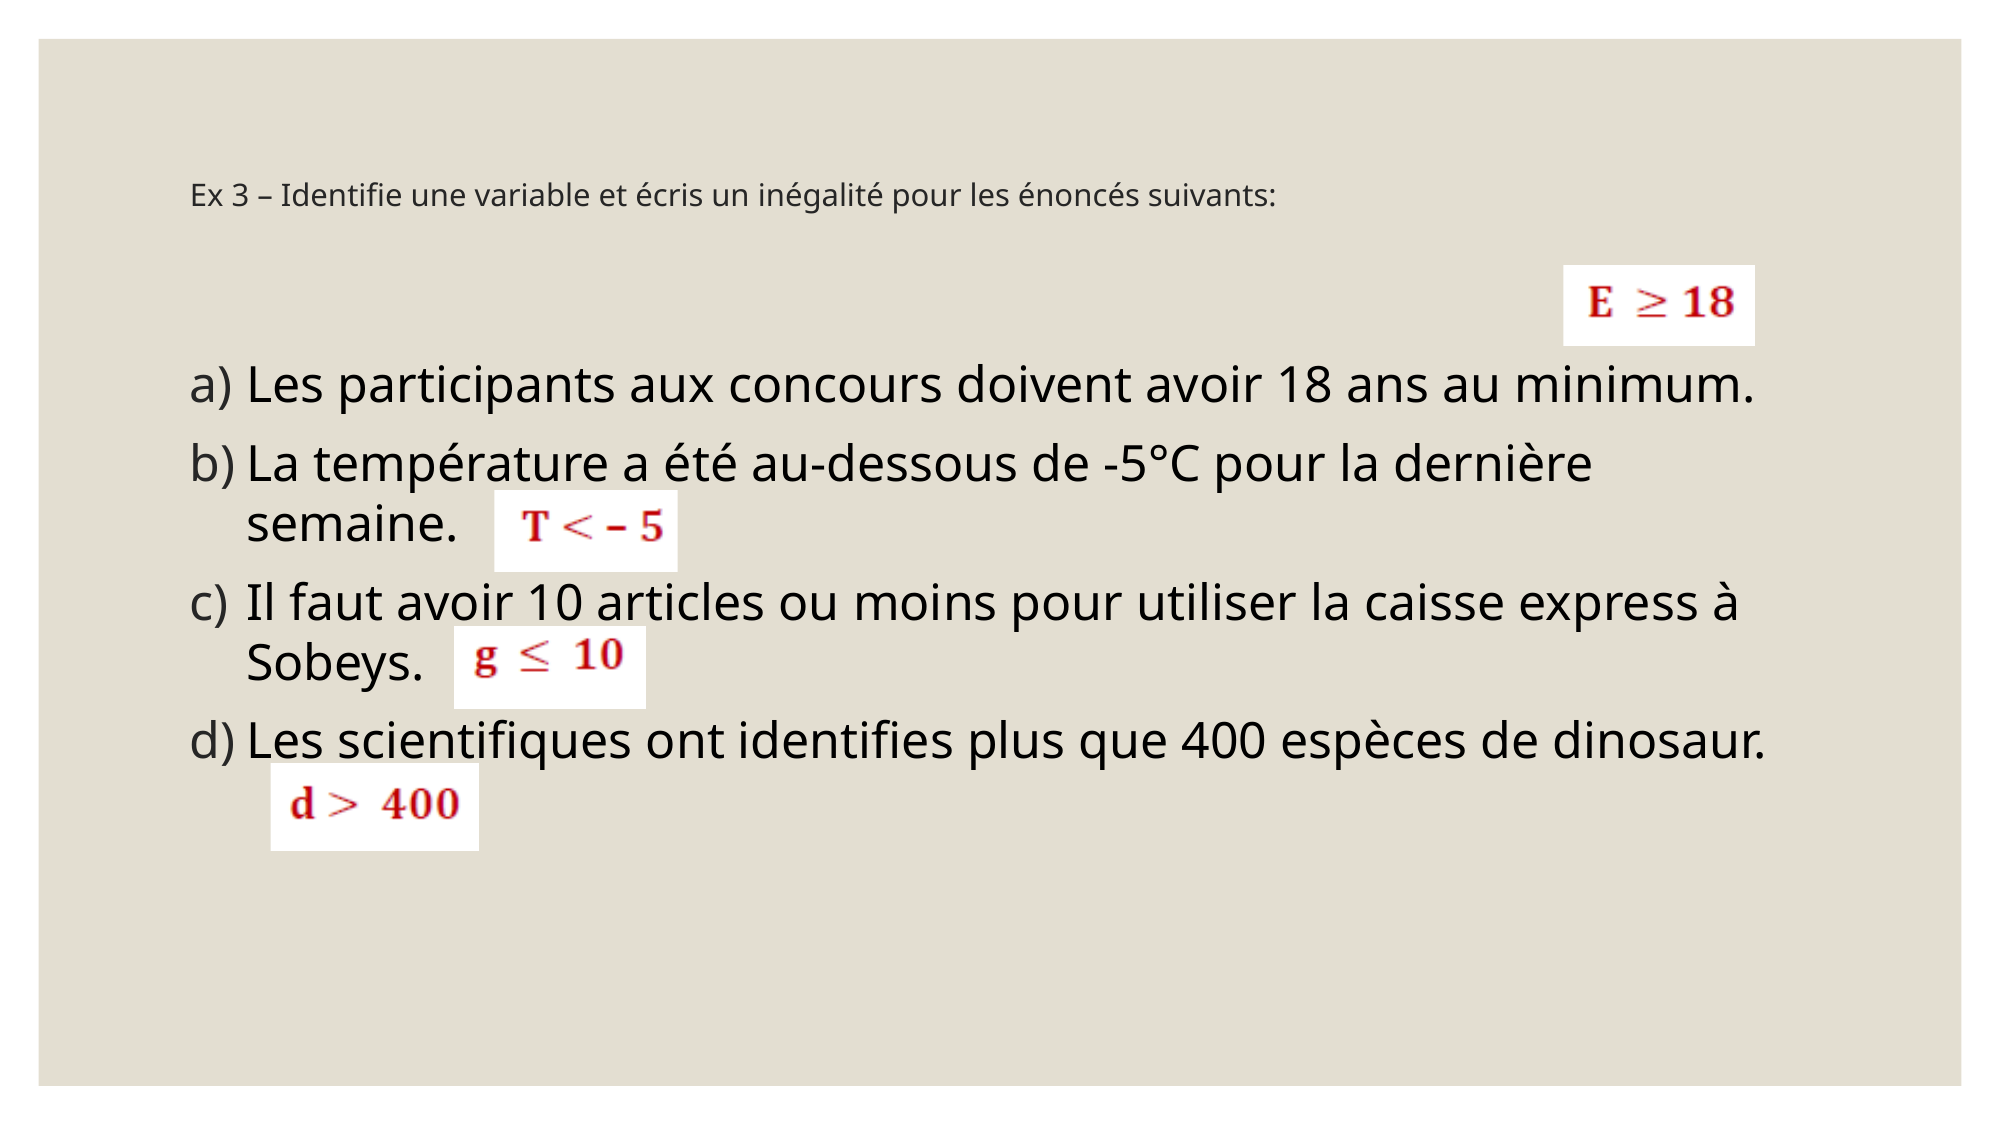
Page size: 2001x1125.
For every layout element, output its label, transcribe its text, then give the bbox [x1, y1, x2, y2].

picture [270, 763, 479, 851]
picture [454, 626, 646, 708]
title Ex 3 – Identifie une variable et écris un inégalité pour les énoncés suivants: [174, 105, 1826, 331]
picture [1563, 265, 1755, 346]
picture [494, 490, 678, 572]
list Les participants aux concours doivent avoir 18 ans au minimum. La température a été au-dessous de -5°C pour la dernière semaine. Il faut avoir 10 articles ou moins pour utiliser la caisse express à Sobeys. Les scientifiques ont identifies plus que 400 espèces de dinosaur. [174, 344, 1826, 991]
